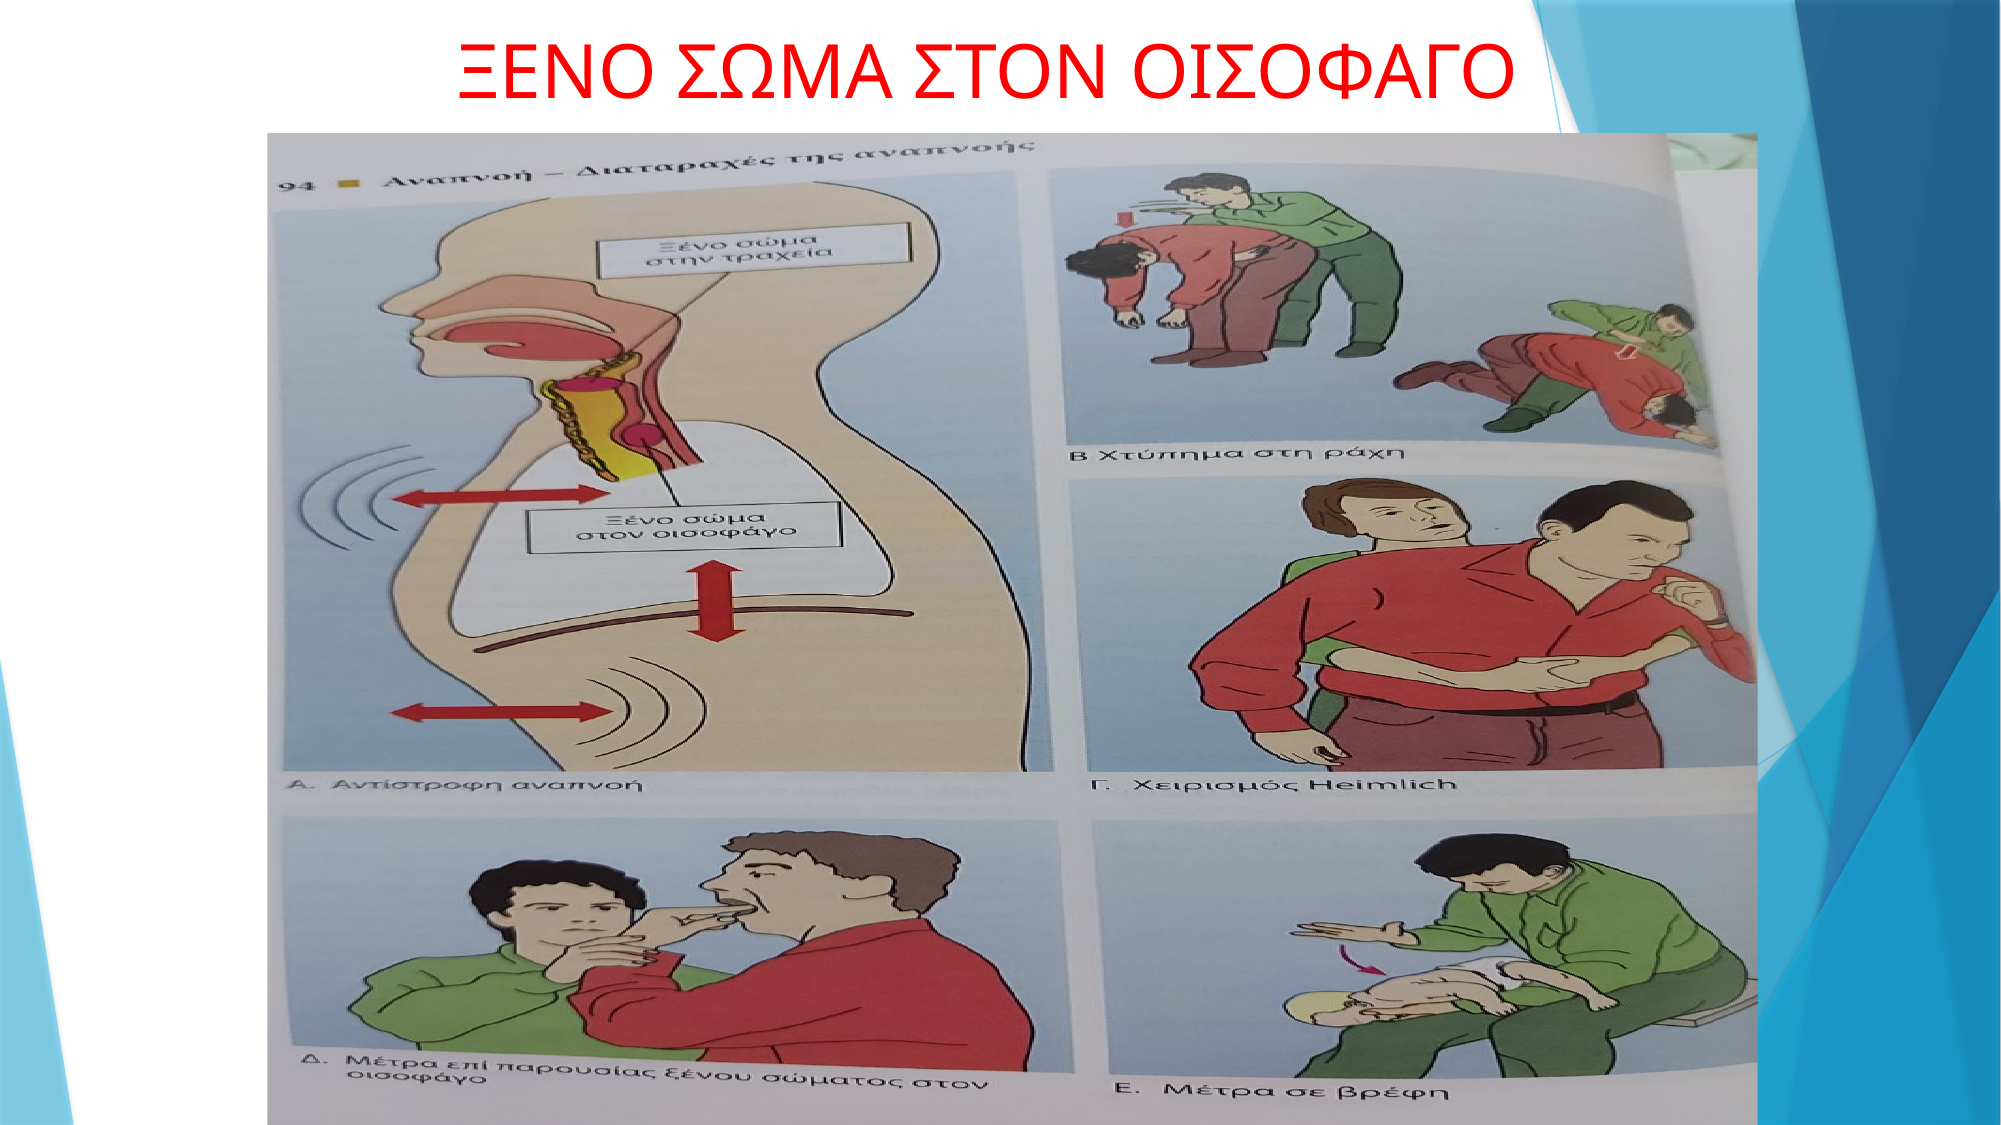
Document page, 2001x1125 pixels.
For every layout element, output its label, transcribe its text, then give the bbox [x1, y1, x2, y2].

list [266, 132, 1759, 1125]
title ΞΕΝΟ ΣΩΜΑ ΣΤΟΝ ΟΙΣΟΦΑΓΟ [282, 16, 1694, 132]
